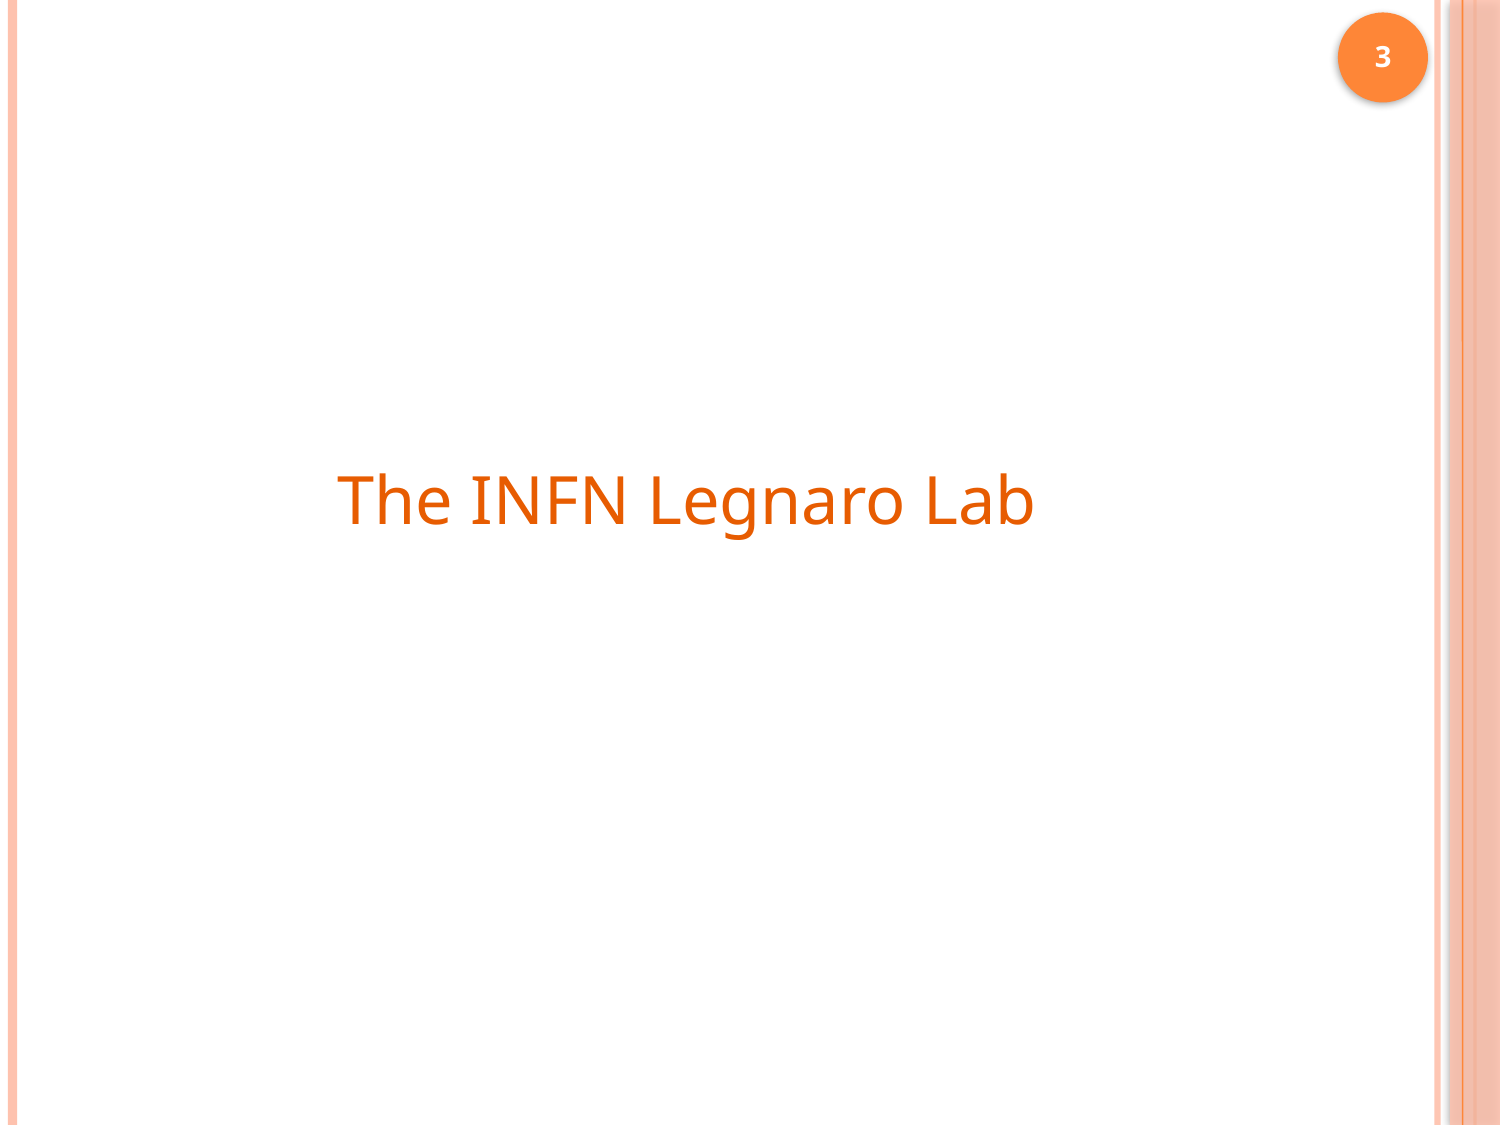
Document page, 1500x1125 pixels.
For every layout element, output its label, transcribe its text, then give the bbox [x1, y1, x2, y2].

list The INFN Legnaro Lab [75, 450, 1300, 750]
slide_number 3 [1333, 15, 1434, 102]
